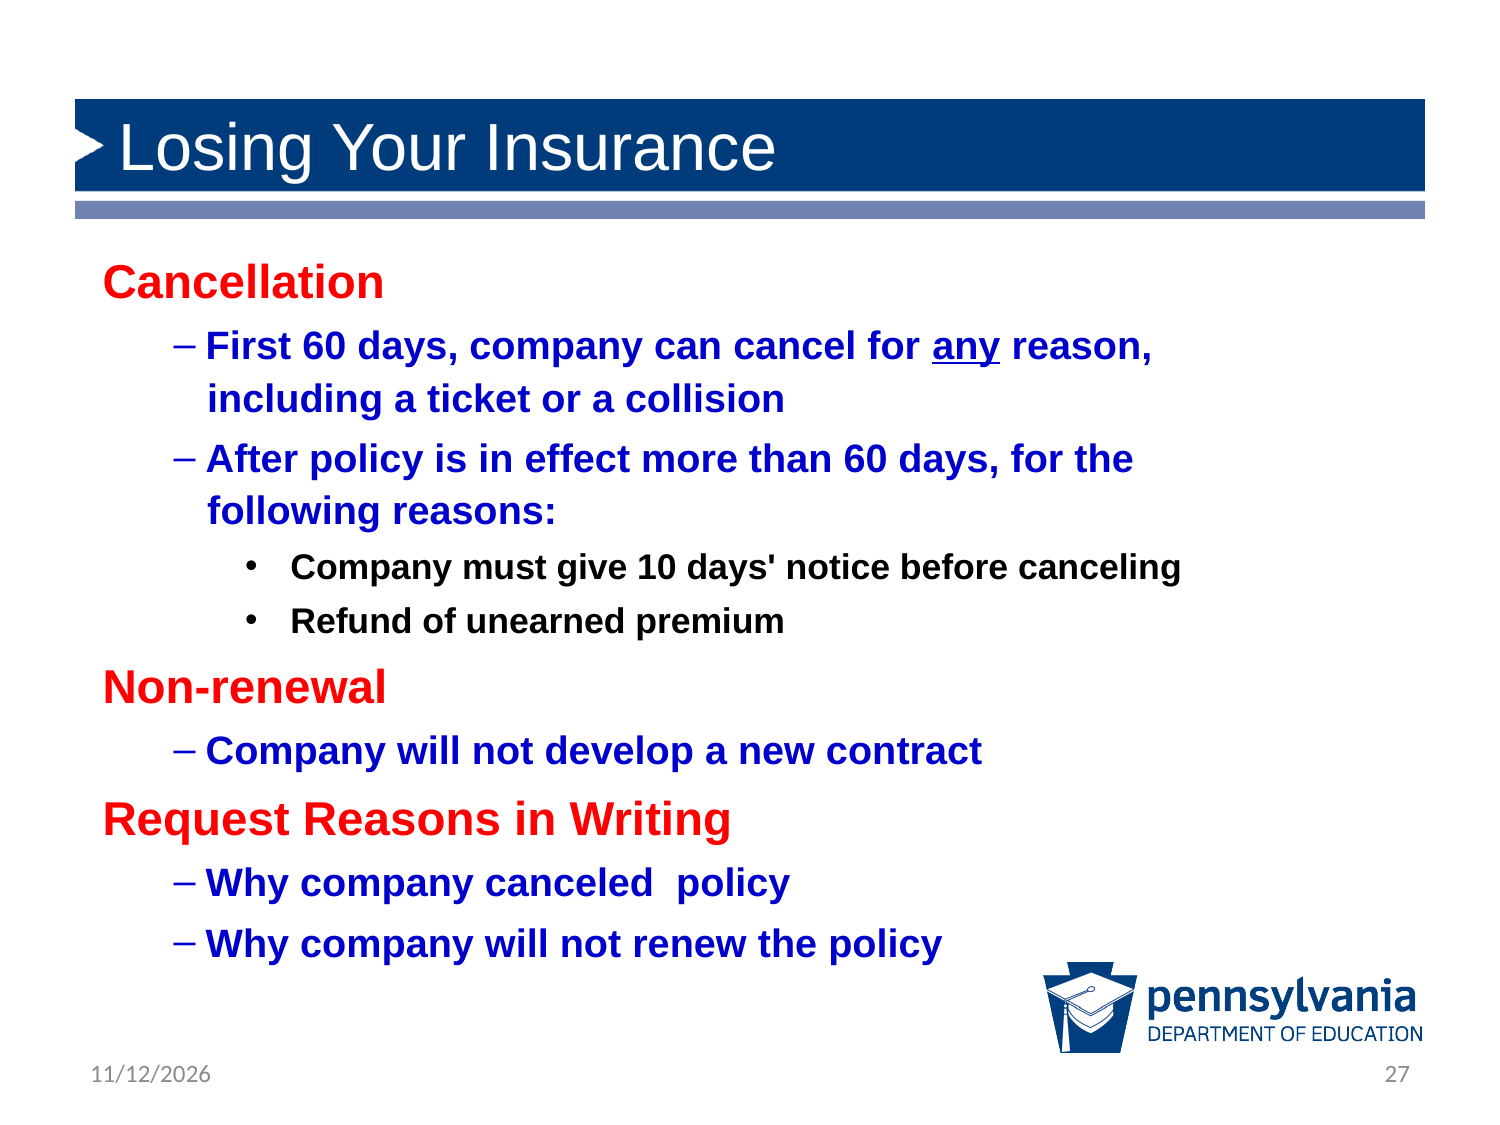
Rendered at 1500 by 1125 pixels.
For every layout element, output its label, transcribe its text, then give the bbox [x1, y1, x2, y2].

slide_number 27 [1074, 1042, 1425, 1103]
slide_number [75, 1042, 425, 1103]
title Losing Your Insurance [75, 50, 1425, 238]
list Cancellation First 60 days, company can cancel for any reason, including a ticket or a collision After policy is in effect more than 60 days, for the following reasons: Company must give 10 days' notice before canceling Refund of unearned premium Non-renewal Company will not develop a new contract Request Reasons in Writing Why company canceled policy Why company will not renew the policy [87, 237, 1438, 980]
picture [1043, 980, 1422, 1053]
